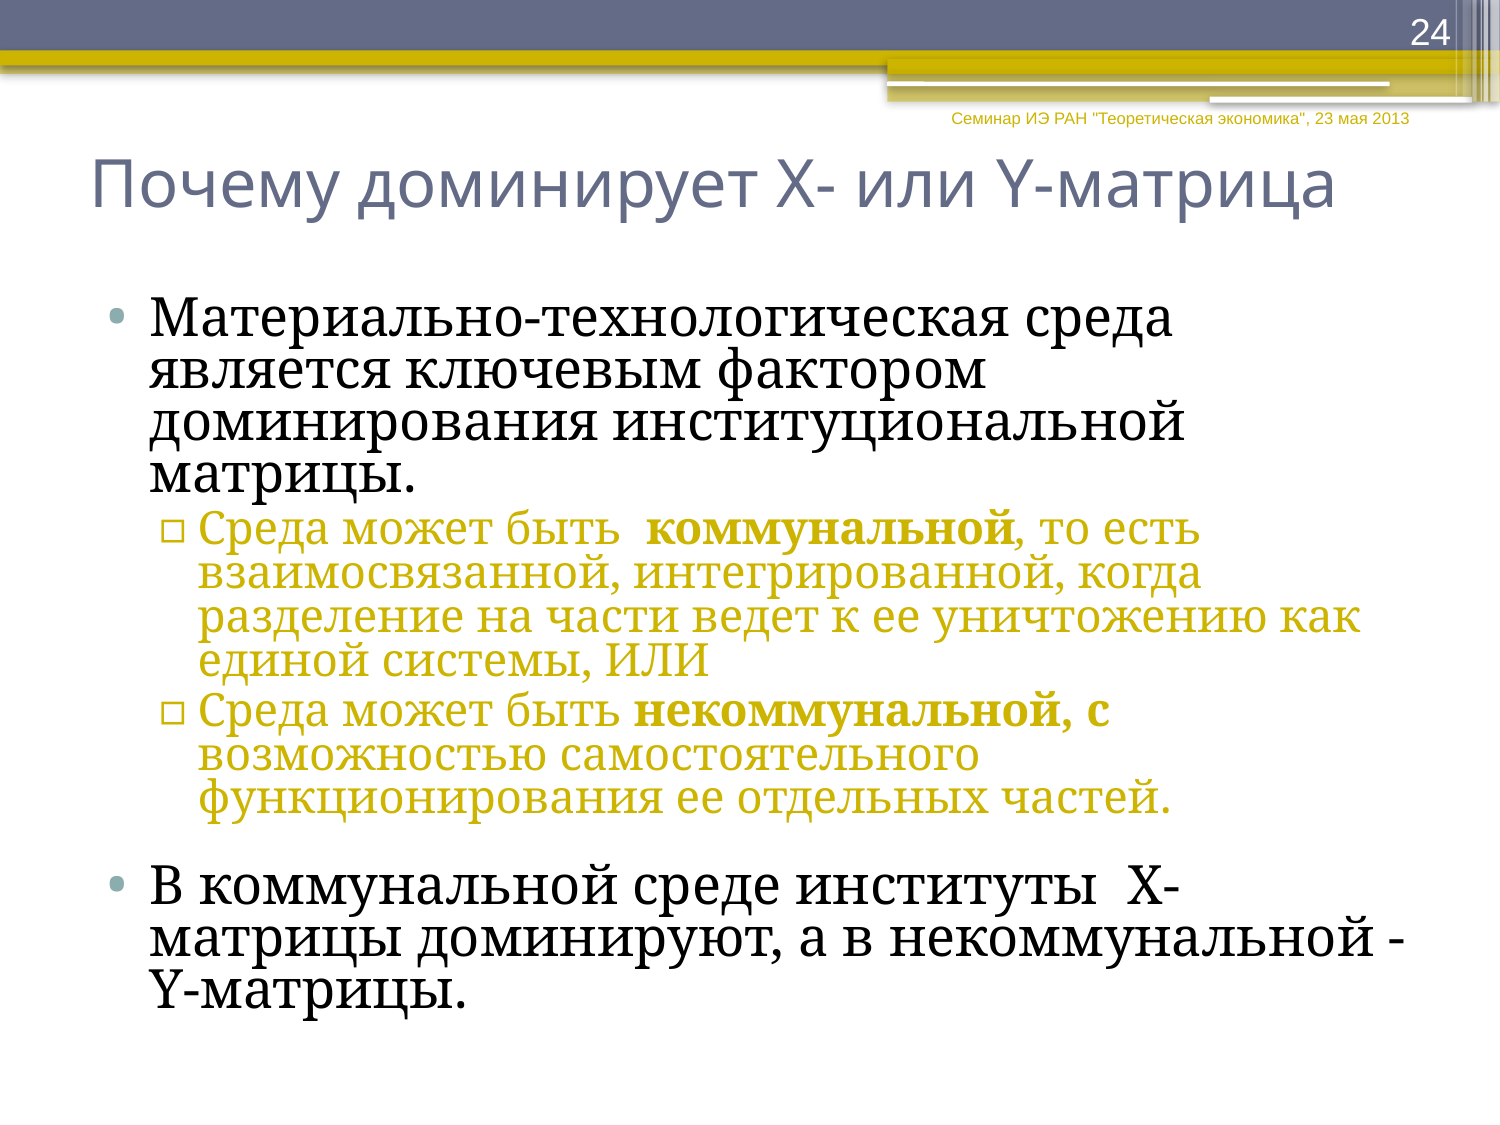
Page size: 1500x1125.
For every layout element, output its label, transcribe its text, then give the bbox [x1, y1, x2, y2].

slide_number 24 [1341, 0, 1466, 61]
title Почему доминирует X- или Y-матрица [75, 112, 1425, 250]
footer Семинар ИЭ РАН "Теоретическая экономика", 23 мая 2013 [862, 100, 1425, 176]
list Материально-технологическая среда является ключевым фактором доминирования институциональной матрицы. Среда может быть коммунальной, то есть взаимосвязанной, интегрированной, когда разделение на части ведет к ее уничтожению как единой системы, ИЛИ Среда может быть некоммунальной, с возможностью самостоятельного функционирования ее отдельных частей. В коммунальной среде институты X-матрицы доминируют, а в некоммунальной - Y-матрицы. [75, 287, 1425, 1038]
